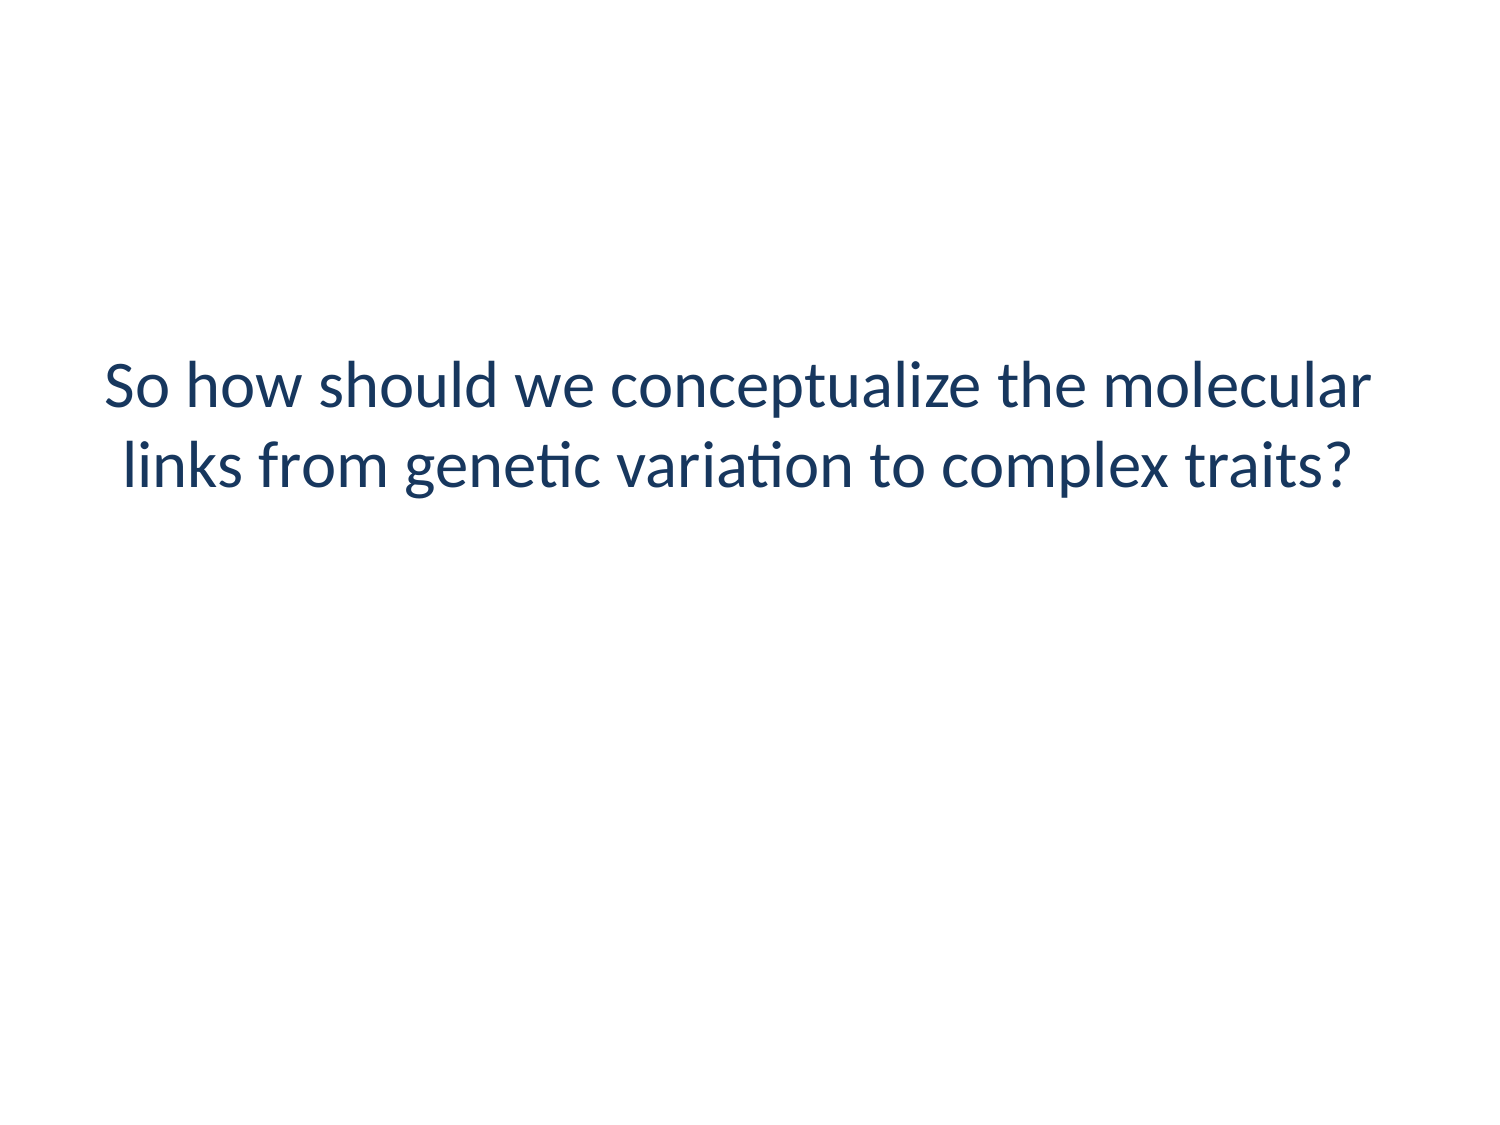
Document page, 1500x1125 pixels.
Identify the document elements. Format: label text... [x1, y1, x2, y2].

title So how should we conceptualize the molecular links from genetic variation to complex traits? [35, 326, 1444, 515]
